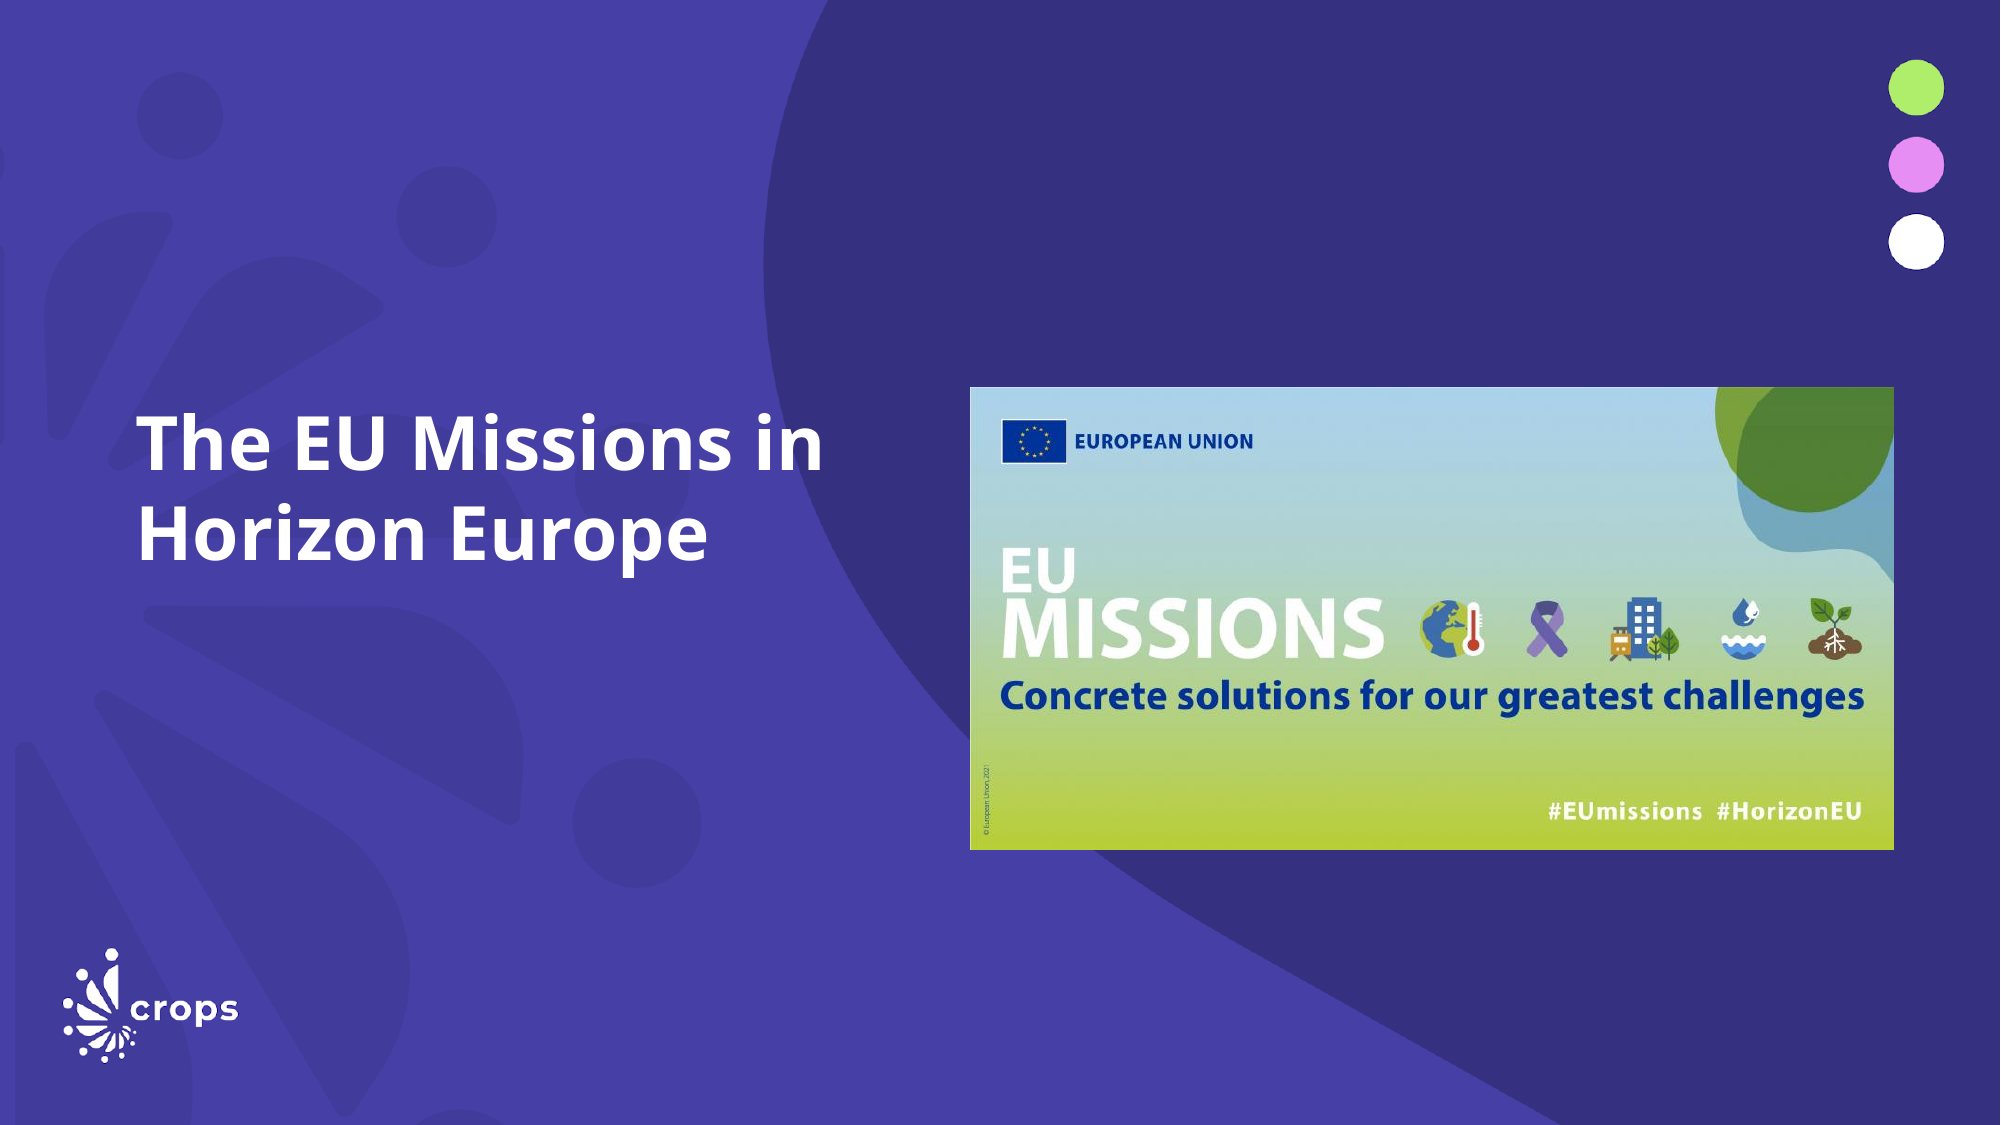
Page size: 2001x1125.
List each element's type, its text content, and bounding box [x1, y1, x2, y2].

picture [0, 0, 2000, 1125]
title The EU Missions in Horizon Europe [120, 387, 969, 591]
